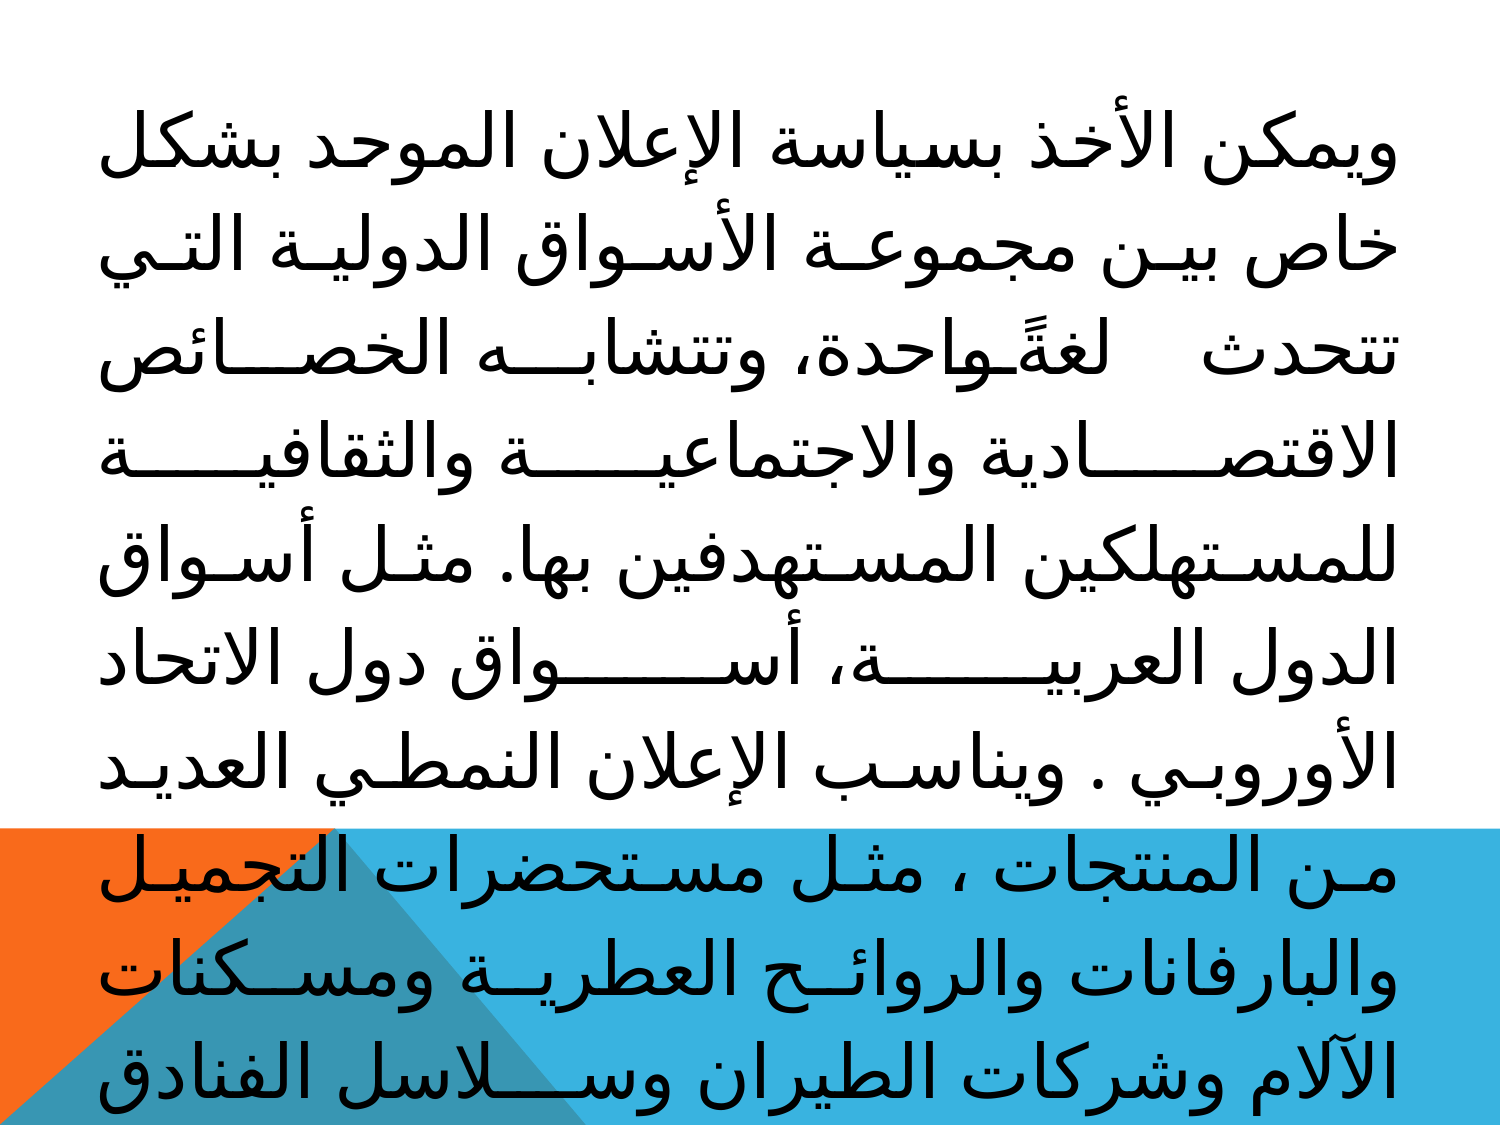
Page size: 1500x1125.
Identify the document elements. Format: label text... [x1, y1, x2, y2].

text_box ويمكن الأخذ بسياسة الإعلان الموحد بشكل خاص بين مجموعة الأسواق الدولية التي تتحدث لغةً واحدة، وتتشابه الخصائص الاقتصادية والاجتماعية والثقافية للمستهلكين المستهدفين بها. مثل أسواق الدول العربية، أسواق دول الاتحاد الأوروبي . ويناسب الإعلان النمطي العديد من المنتجات ، مثل مستحضرات التجميل والبارفانات والروائح العطرية ومسكنات الآلام وشركات الطيران وسلاسل الفنادق والمصارف والسيارات والسلع الصناعية ، ومن العوامل التي تشجع على توحيد الإعلان الدولي، ما يلى : [81, 71, 1417, 1125]
